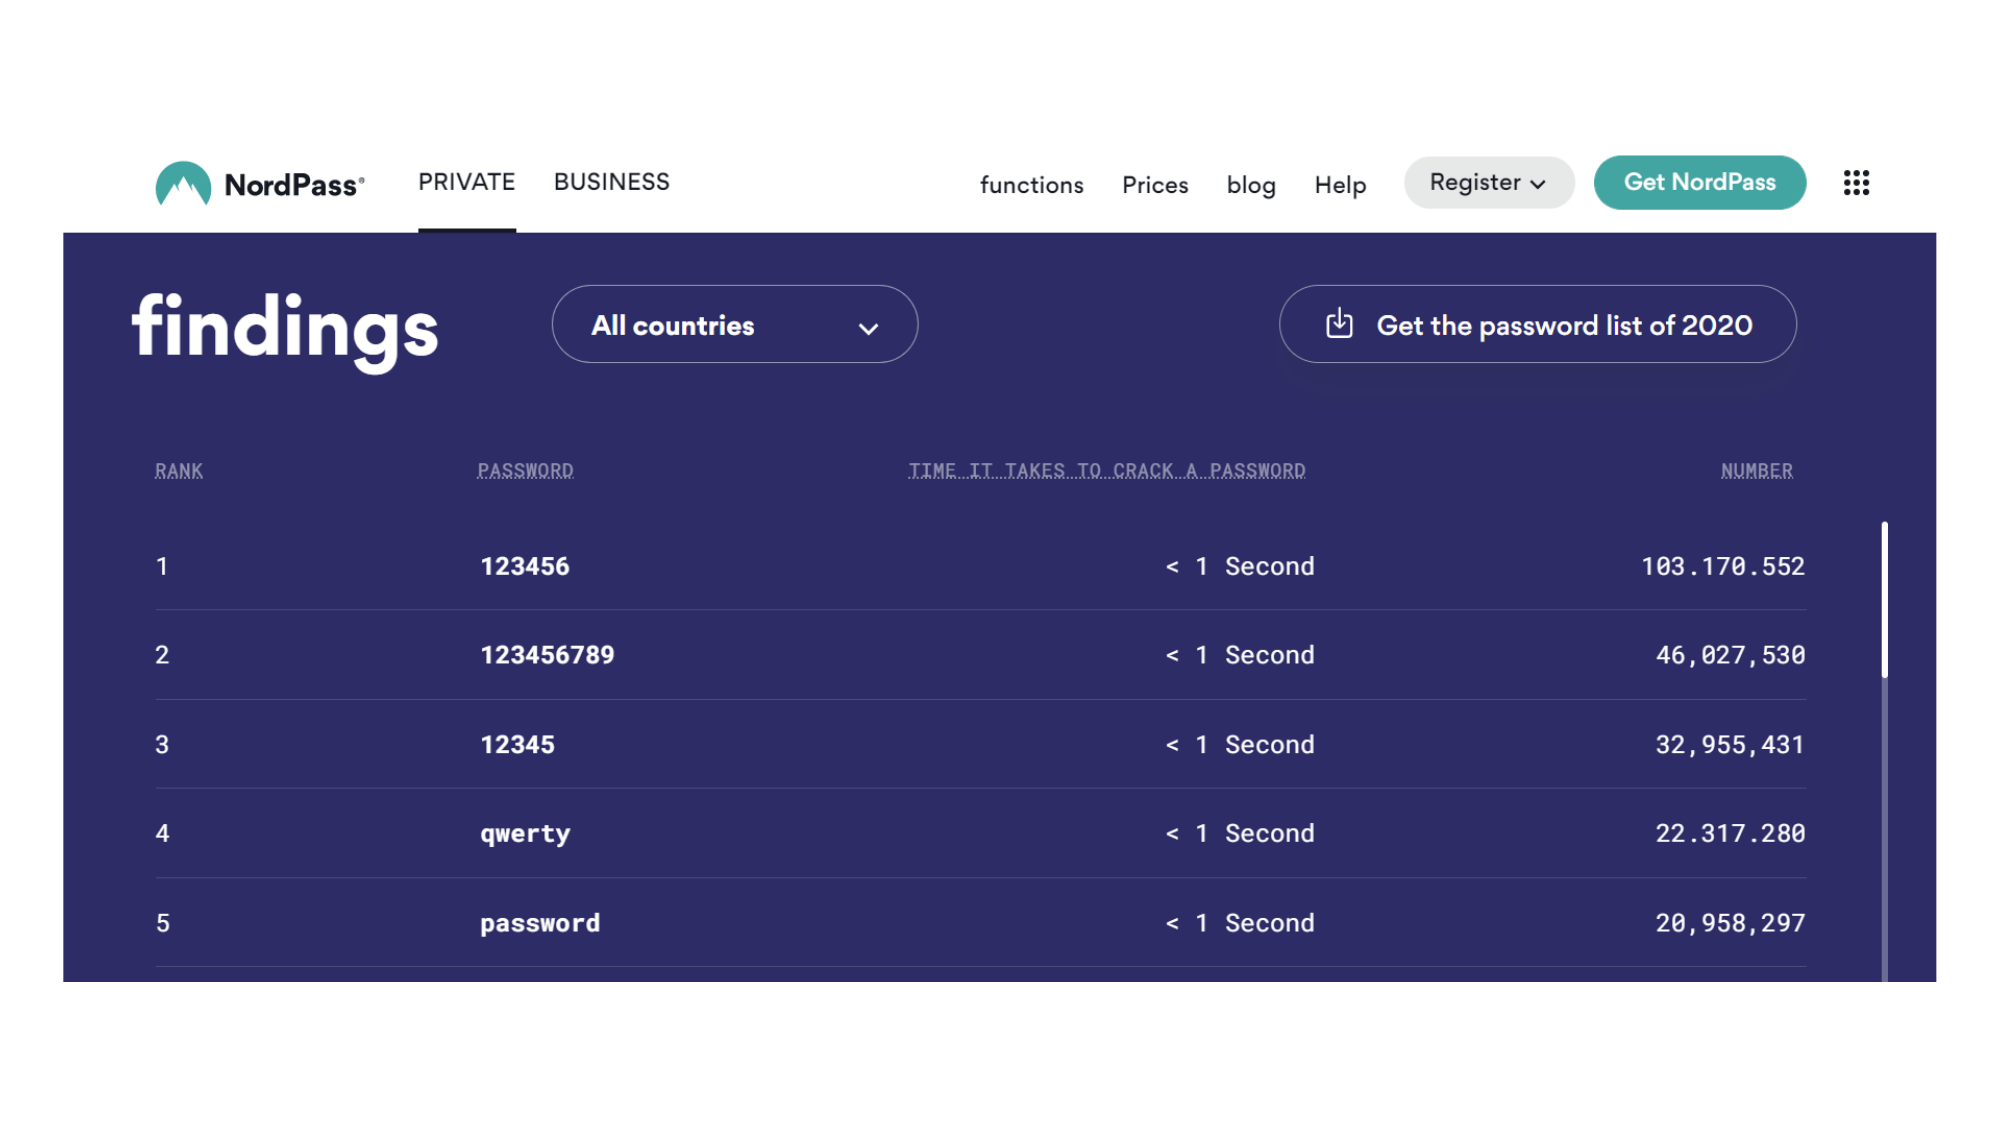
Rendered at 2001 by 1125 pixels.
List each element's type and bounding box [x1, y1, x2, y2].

picture [63, 143, 1937, 982]
